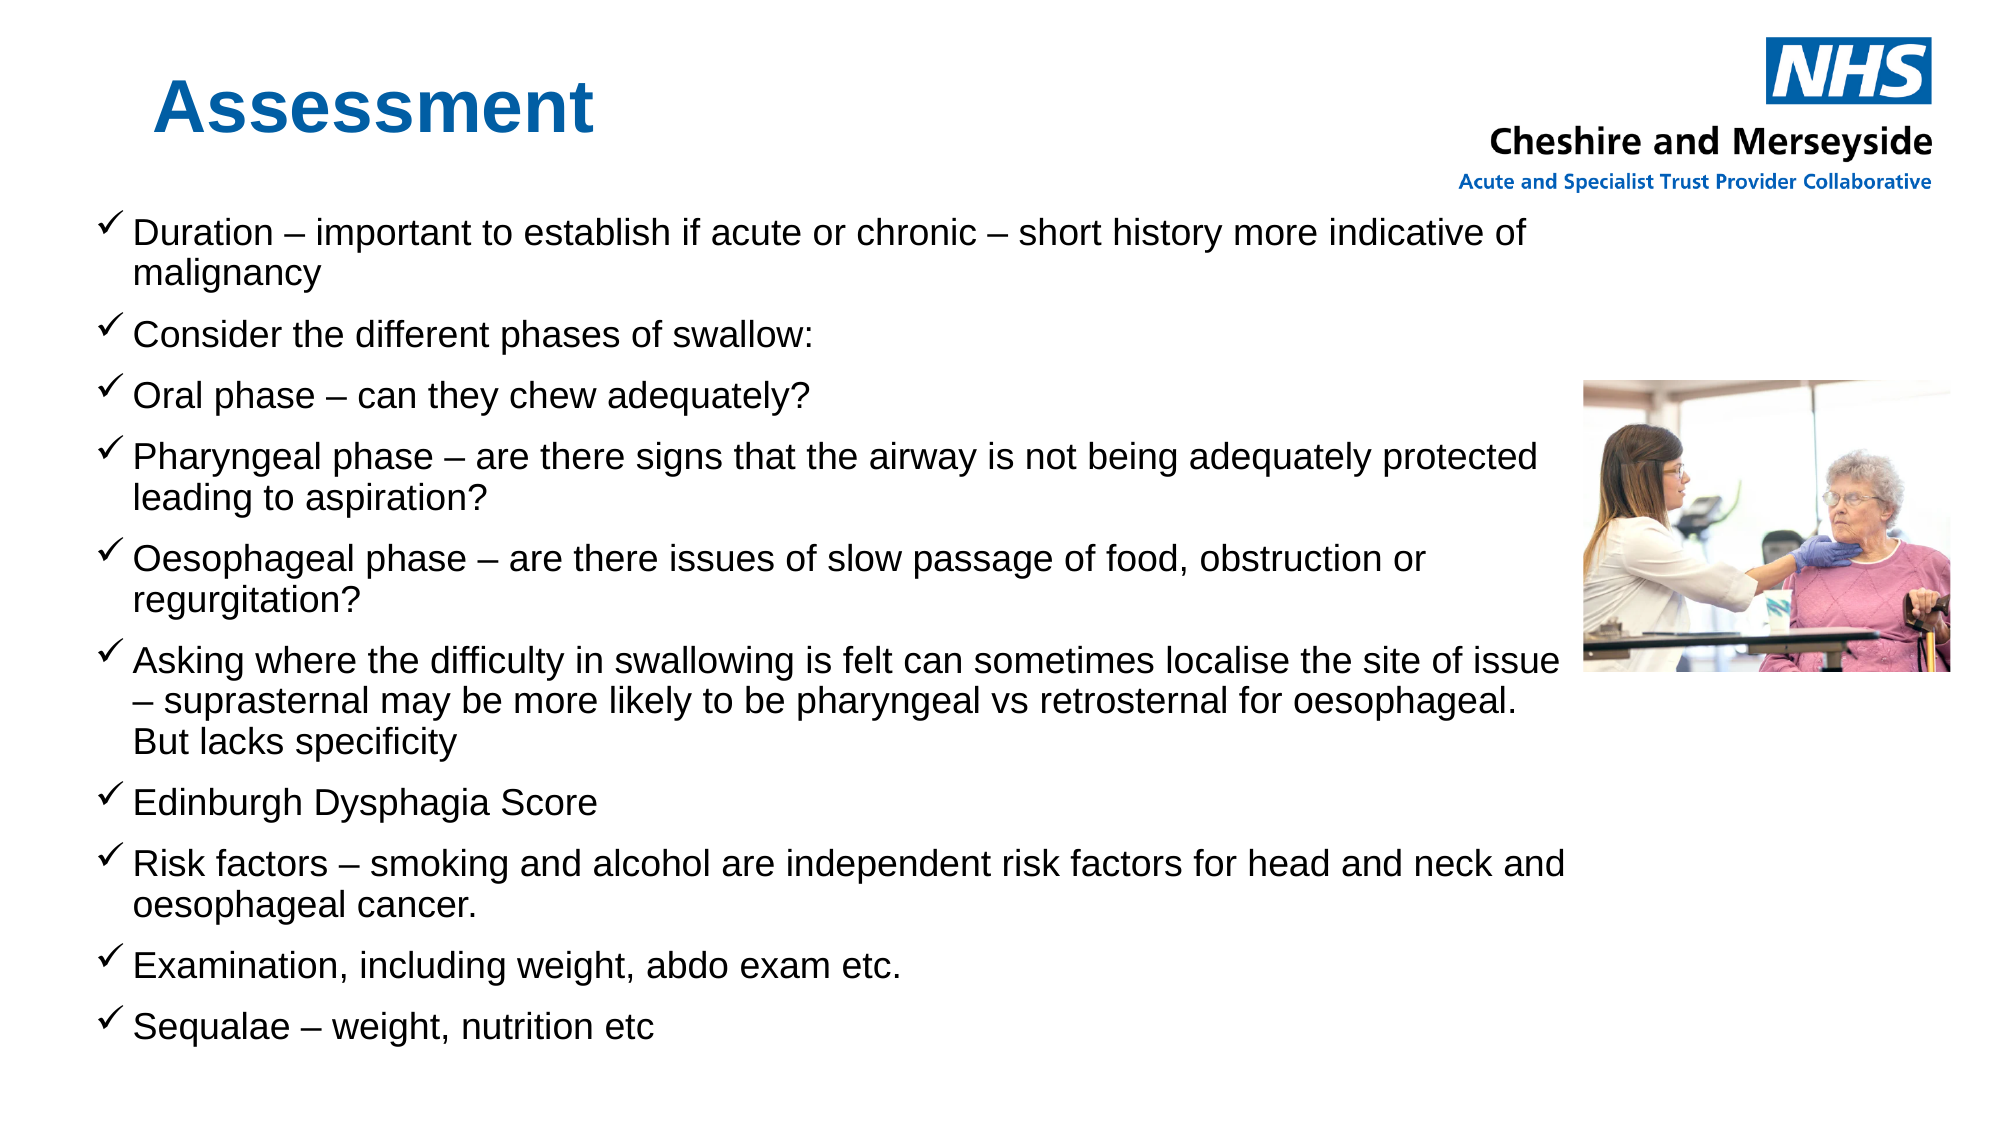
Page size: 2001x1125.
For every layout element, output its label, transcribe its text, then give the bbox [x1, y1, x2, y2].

picture [1327, 37, 1932, 239]
list Duration – important to establish if acute or chronic – short history more indicative of malignancy Consider the different phases of swallow: Oral phase – can they chew adequately? Pharyngeal phase – are there signs that the airway is not being adequately protected leading to aspiration? Oesophageal phase – are there issues of slow passage of food, obstruction or regurgitation? Asking where the difficulty in swallowing is felt can sometimes localise the site of issue – suprasternal may be more likely to be pharyngeal vs retrosternal for oesophageal. But lacks specificity Edinburgh Dysphagia Score Risk factors – smoking and alcohol are independent risk factors for head and neck and oesophageal cancer. Examination, including weight, abdo exam etc. Sequalae – weight, nutrition etc [80, 205, 1584, 882]
picture [1583, 380, 1951, 672]
title Assessment [137, 59, 1863, 278]
